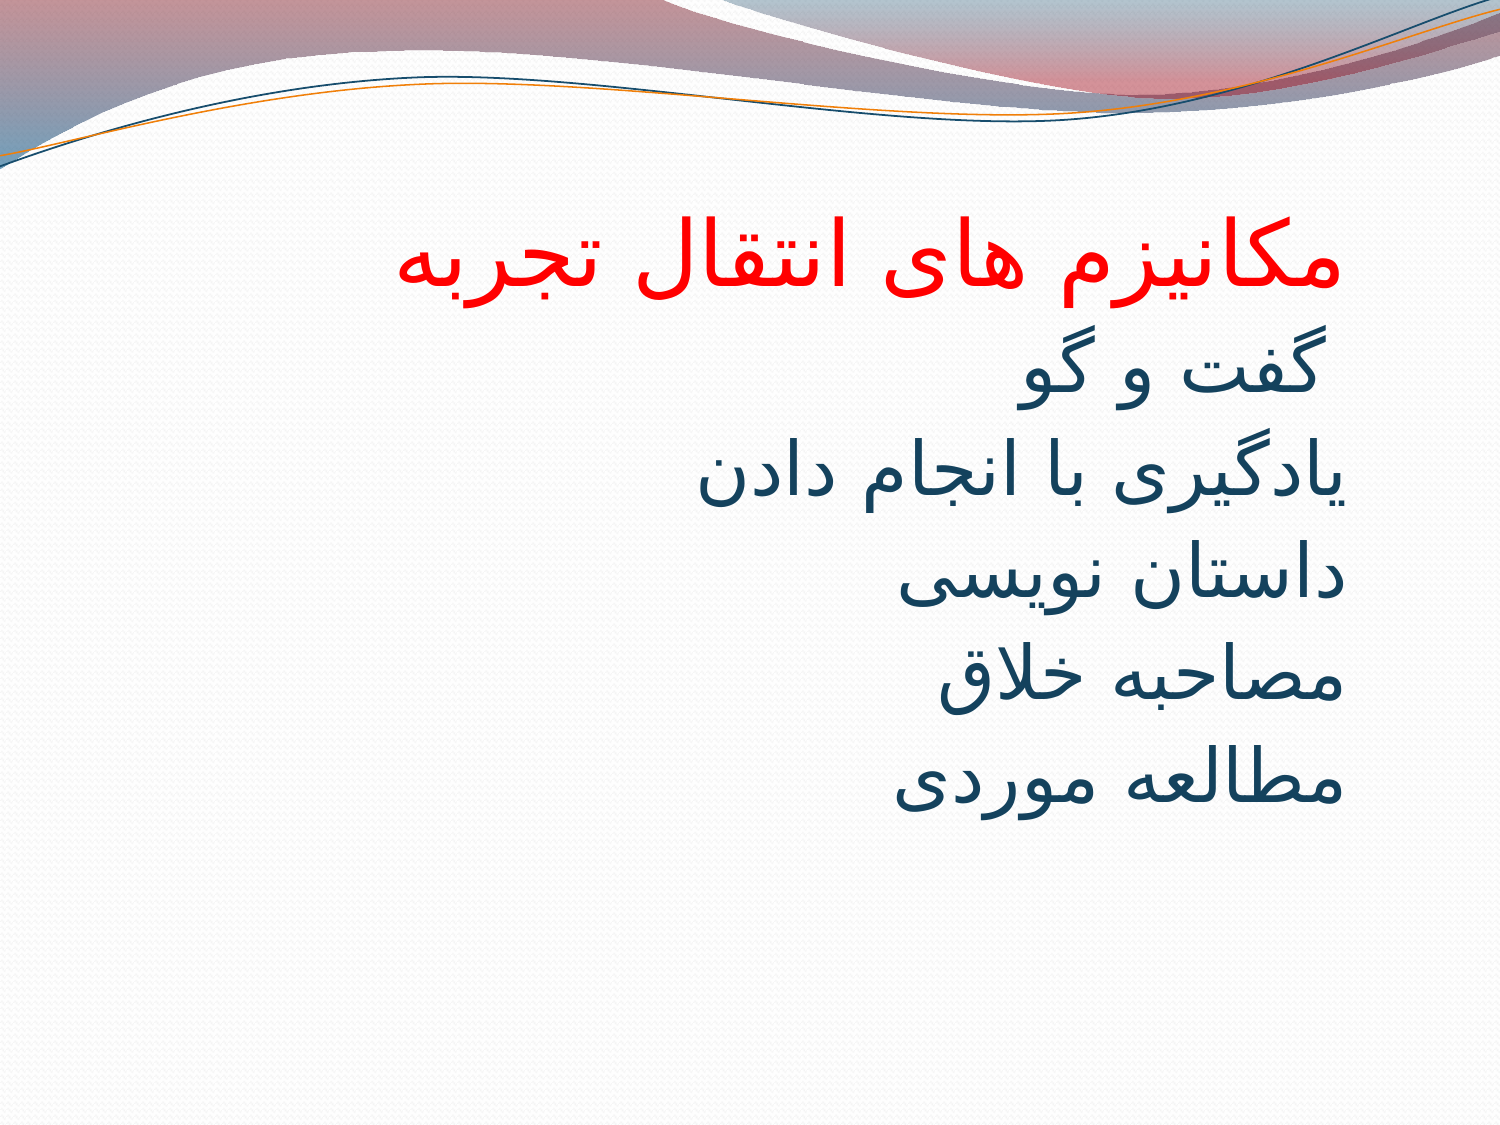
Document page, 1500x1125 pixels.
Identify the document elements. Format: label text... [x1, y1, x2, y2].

text_box مكانيزم های انتقال تجربه گفت و گو يادگيری با انجام دادن داستان نويسی مصاحبه خلاق مطالعه موردی [87, 187, 1376, 1020]
